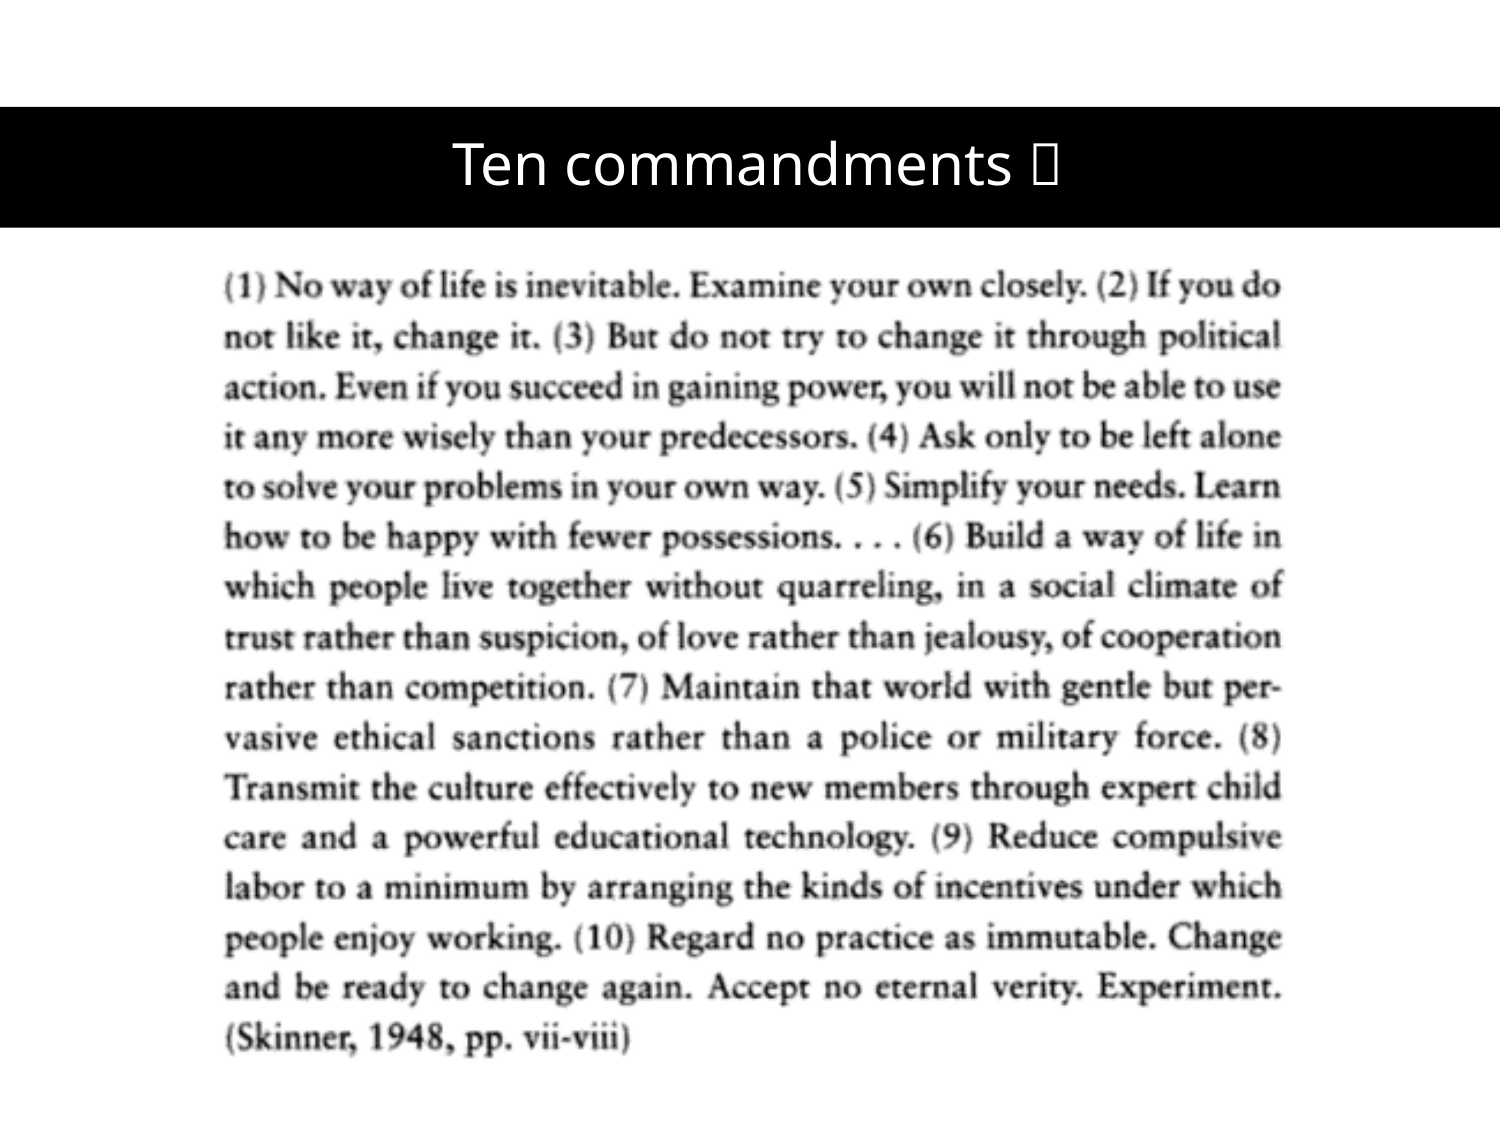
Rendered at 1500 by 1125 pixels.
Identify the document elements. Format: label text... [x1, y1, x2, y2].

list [196, 254, 1304, 1082]
title Ten commandments  [68, 105, 1448, 228]
text_box [0, 106, 1500, 229]
